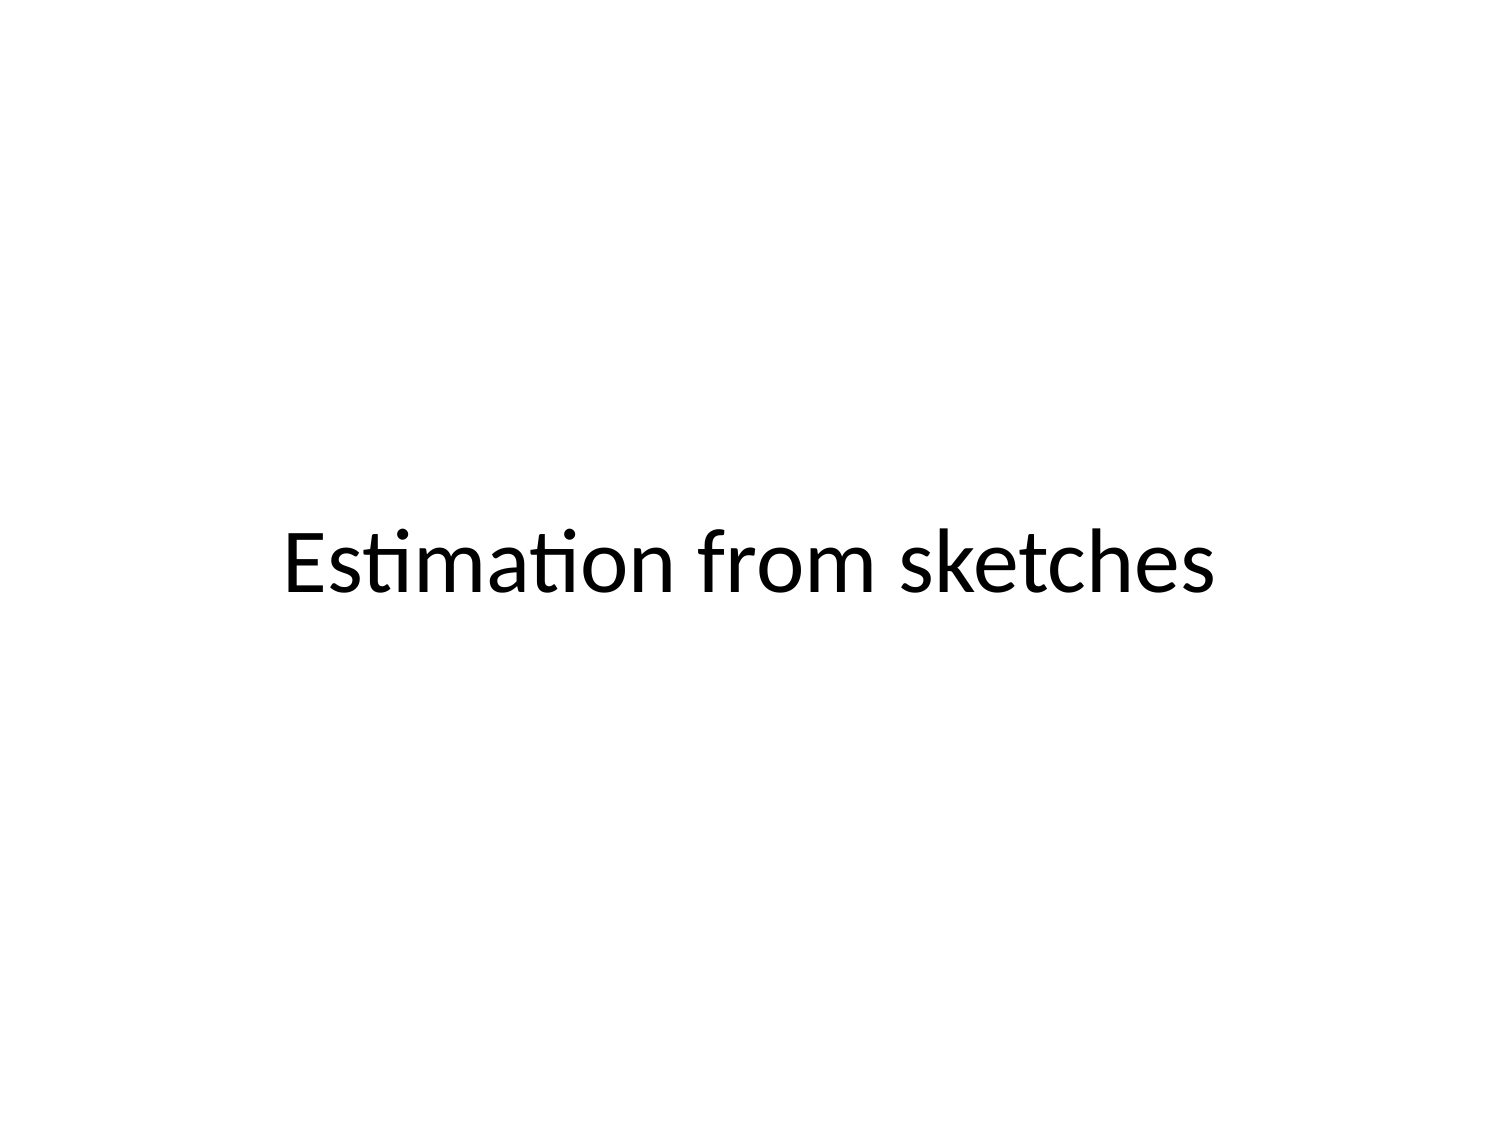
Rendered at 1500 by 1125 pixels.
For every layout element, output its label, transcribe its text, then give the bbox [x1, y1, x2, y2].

title Estimation from sketches [75, 462, 1425, 650]
